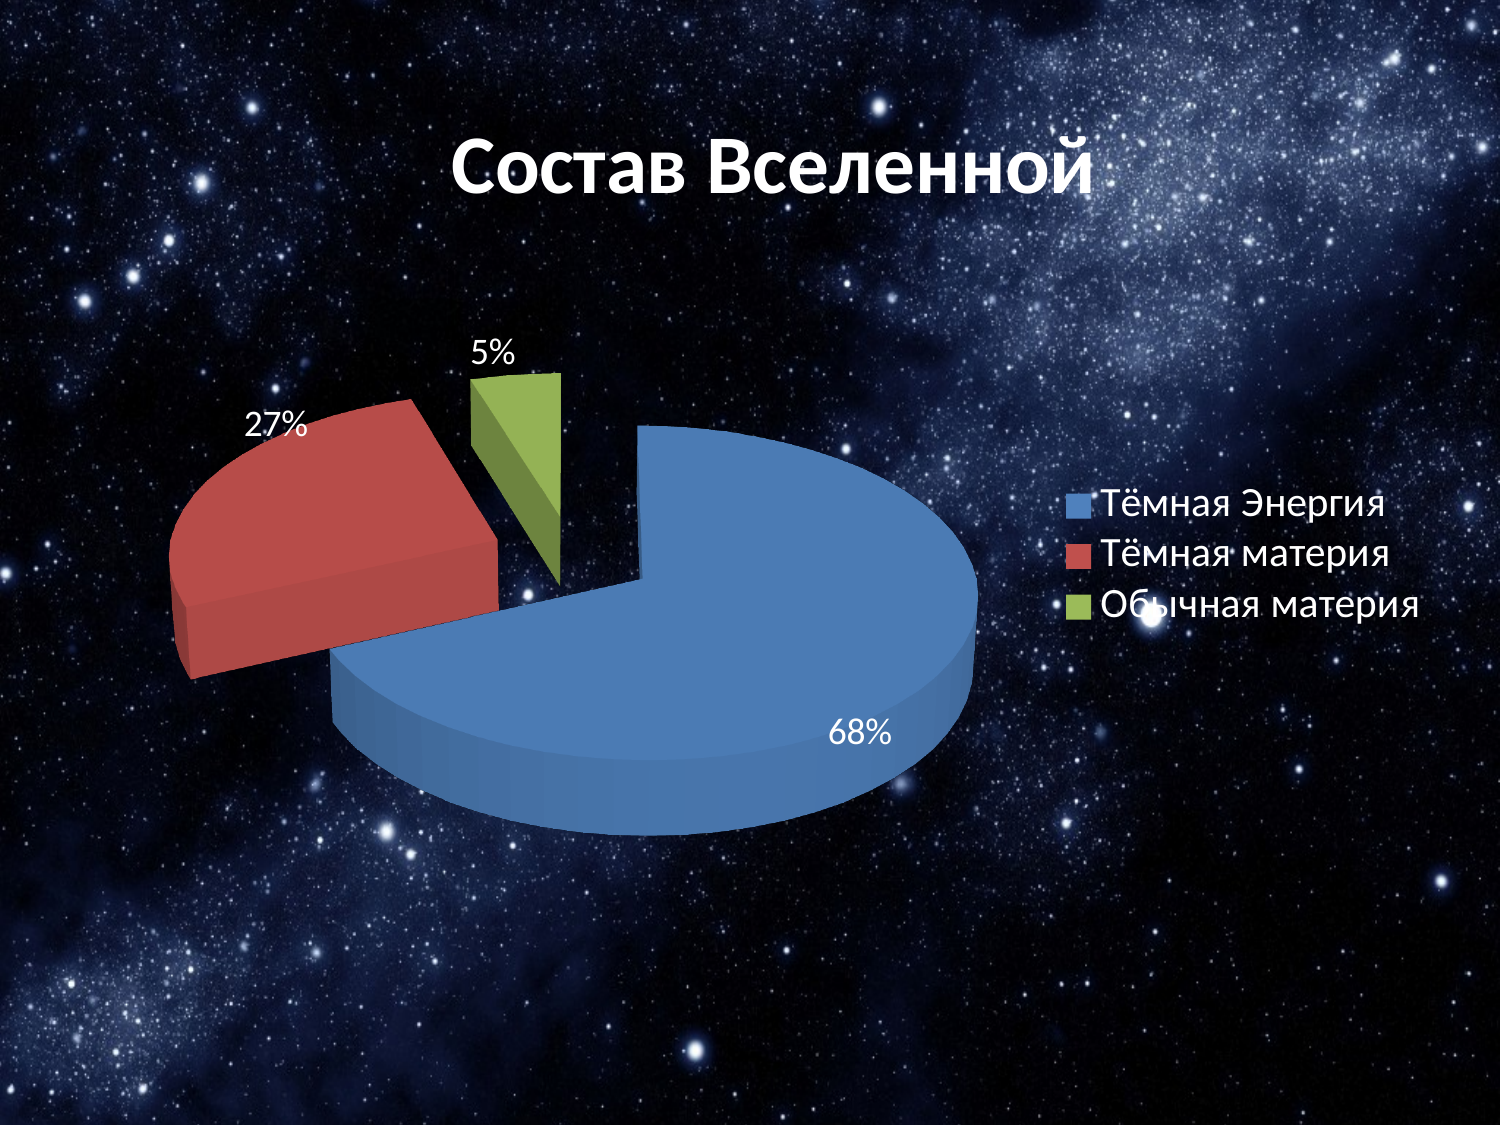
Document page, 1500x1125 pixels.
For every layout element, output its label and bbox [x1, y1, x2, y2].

picture [0, 0, 1500, 1125]
chart [88, 66, 1448, 1047]
